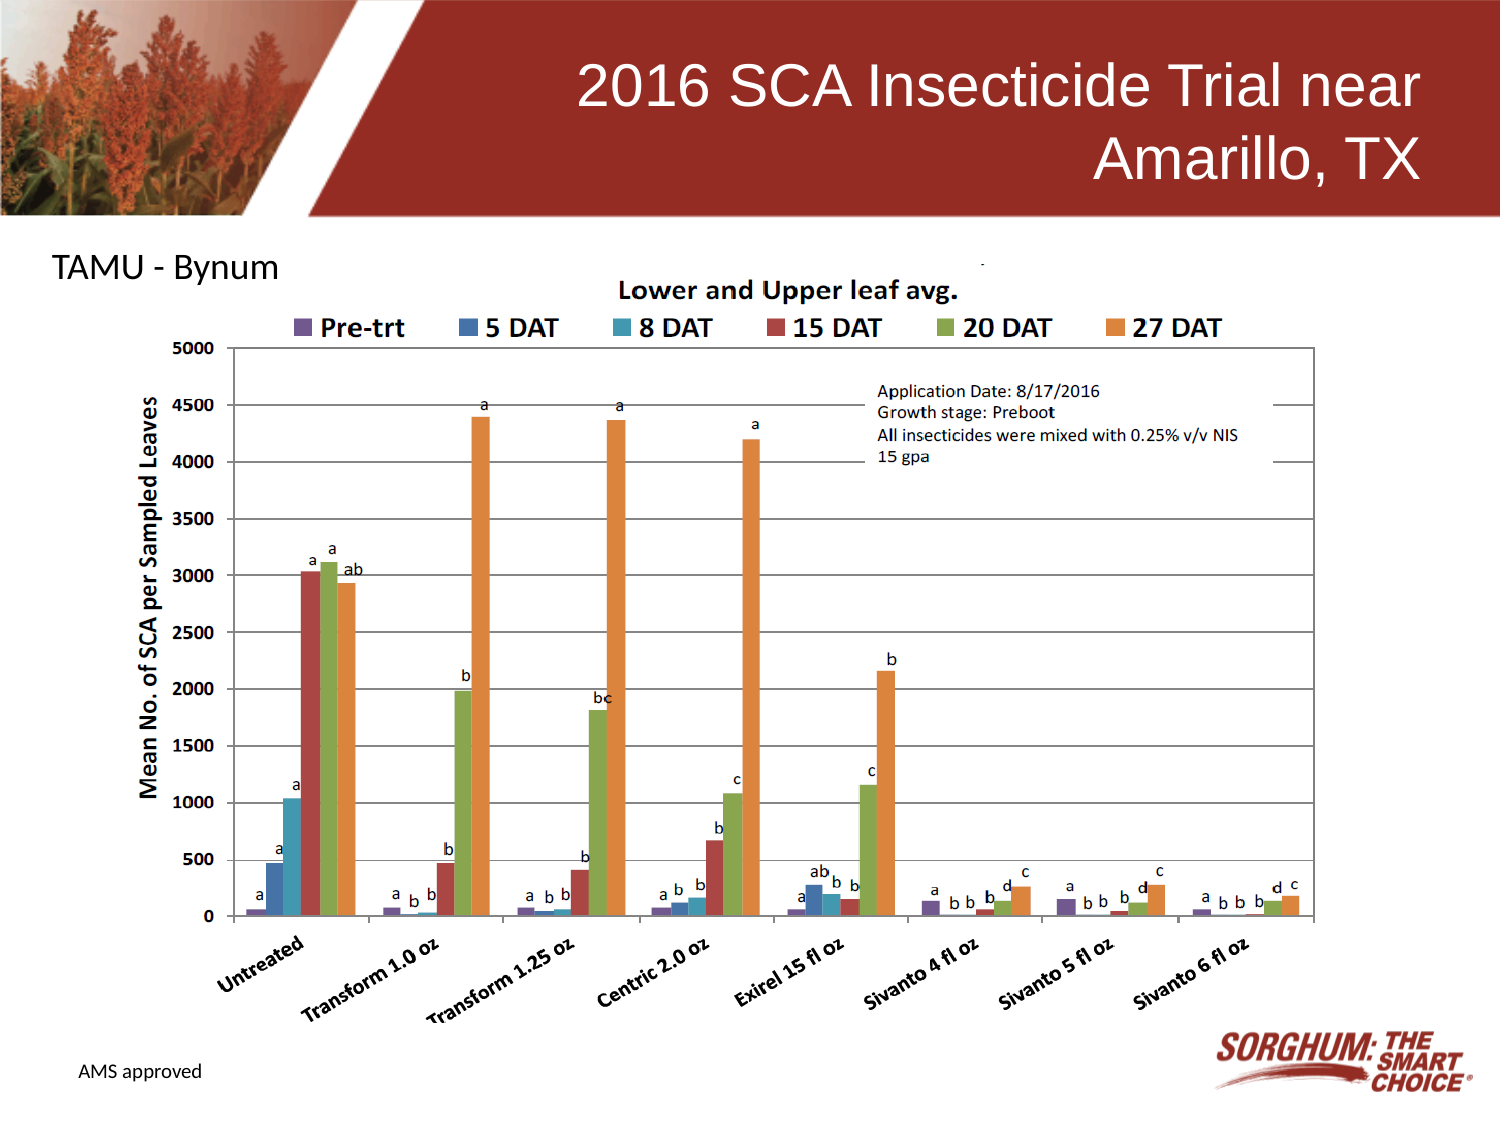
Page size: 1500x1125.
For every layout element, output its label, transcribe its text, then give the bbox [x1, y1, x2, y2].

text_box AMS approved [63, 1050, 218, 1090]
text_box TAMU - Bynum [37, 234, 295, 295]
picture [0, 0, 1500, 1125]
title 2016 SCA Insecticide Trial near Amarillo, TX [512, 37, 1438, 200]
